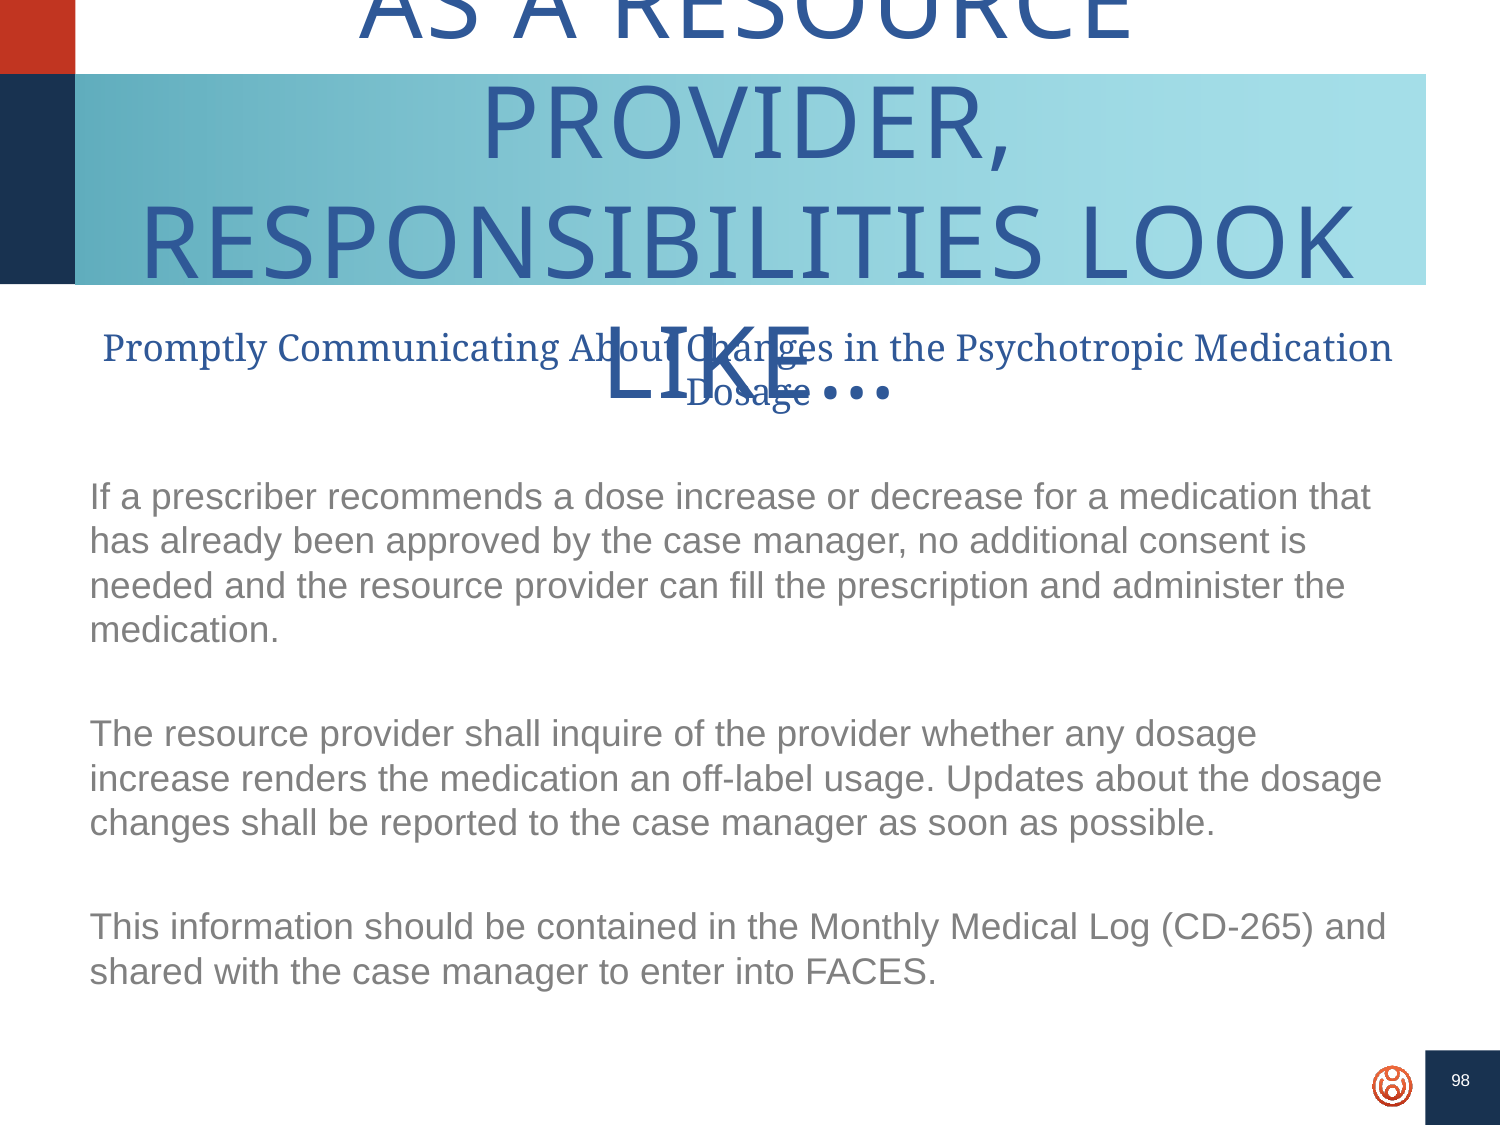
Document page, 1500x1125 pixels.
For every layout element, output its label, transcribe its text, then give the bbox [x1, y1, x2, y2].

list Promptly Communicating About Changes in the Psychotropic Medication Dosage If a prescriber recommends a dose increase or decrease for a medication that has already been approved by the case manager, no additional consent is needed and the resource provider can fill the prescription and administer the medication. The resource provider shall inquire of the provider whether any dosage increase renders the medication an off-label usage. Updates about the dosage changes shall be reported to the case manager as soon as possible. This information should be contained in the Monthly Medical Log (CD-265) and shared with the case manager to enter into FACES. [74, 316, 1424, 1005]
slide_number 98 [1433, 1058, 1489, 1101]
picture [1371, 1065, 1413, 1107]
picture [75, 74, 1426, 285]
title As a Resource Provider, Responsibilities Look Like… [74, 74, 1425, 284]
